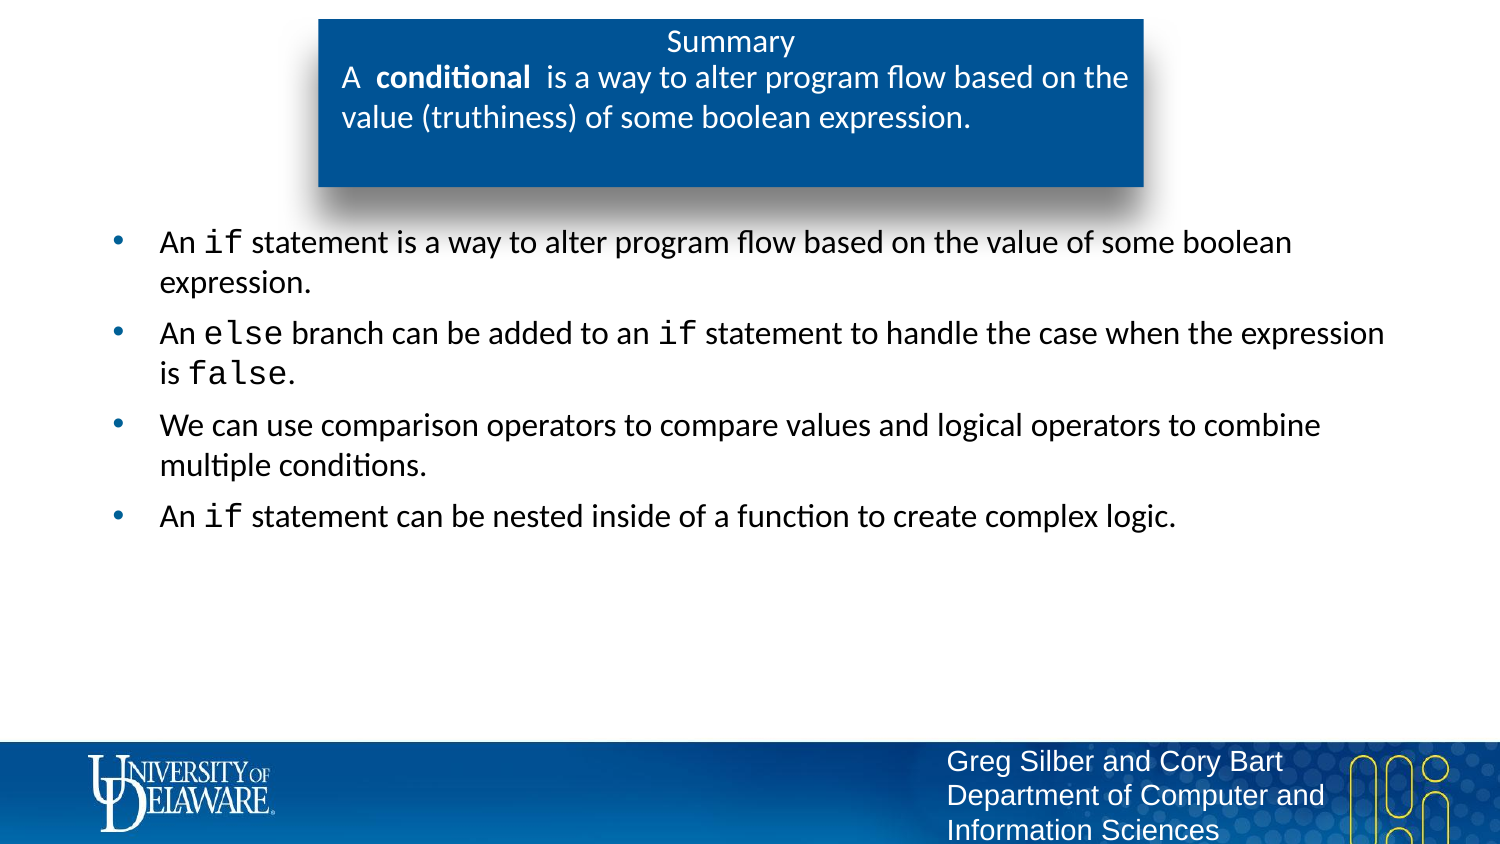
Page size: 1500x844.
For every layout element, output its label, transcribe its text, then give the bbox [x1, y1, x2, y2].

title Summary [318, 19, 1144, 55]
list A conditional is a way to alter program flow based on the value (truthiness) of some boolean expression. [318, 55, 1146, 186]
picture [0, 0, 1500, 844]
list An if statement is a way to alter program flow based on the value of some boolean expression. An else branch can be added to an if statement to handle the case when the expression is false. We can use comparison operators to compare values and logical operators to combine multiple conditions. An if statement can be nested inside of a function to create complex logic. [89, 212, 1411, 735]
